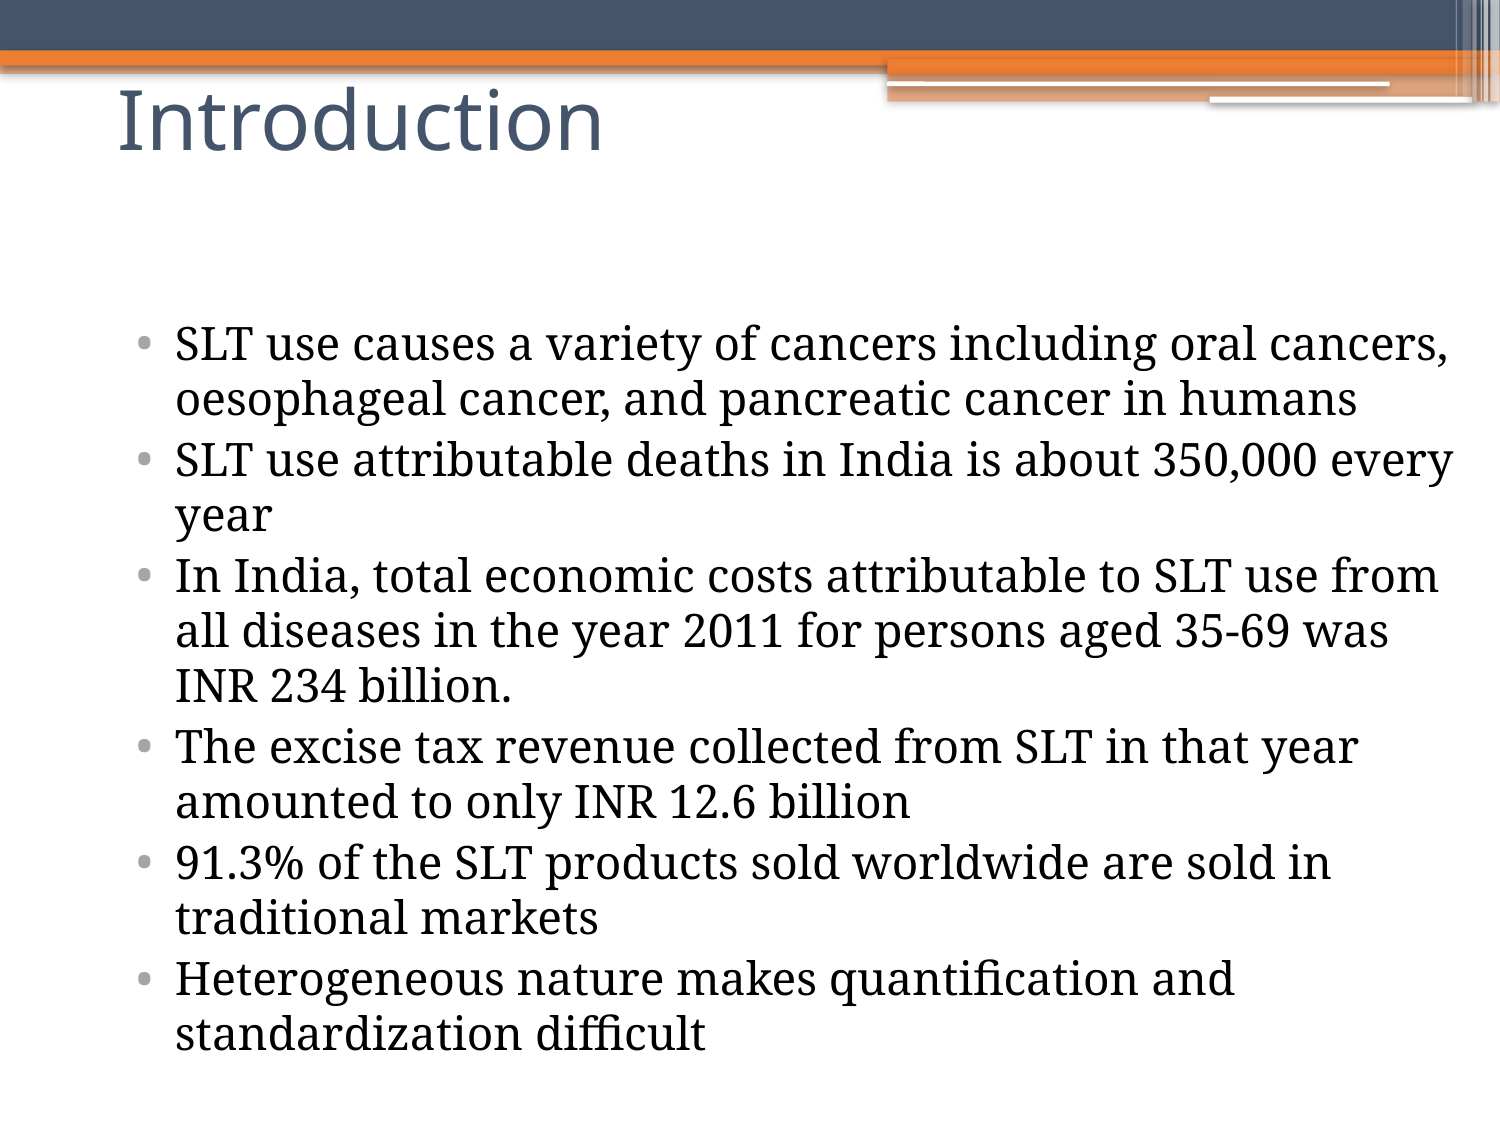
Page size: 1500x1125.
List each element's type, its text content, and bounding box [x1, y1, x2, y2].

text_box SLT use causes a variety of cancers including oral cancers, oesophageal cancer, and pancreatic cancer in humans SLT use attributable deaths in India is about 350,000 every year In India, total economic costs attributable to SLT use from all diseases in the year 2011 for persons aged 35-69 was INR 234 billion. The excise tax revenue collected from SLT in that year amounted to only INR 12.6 billion 91.3% of the SLT products sold worldwide are sold in traditional markets Heterogeneous nature makes quantification and standardization difficult [105, 306, 1474, 1092]
text_box Introduction [103, 59, 1397, 278]
